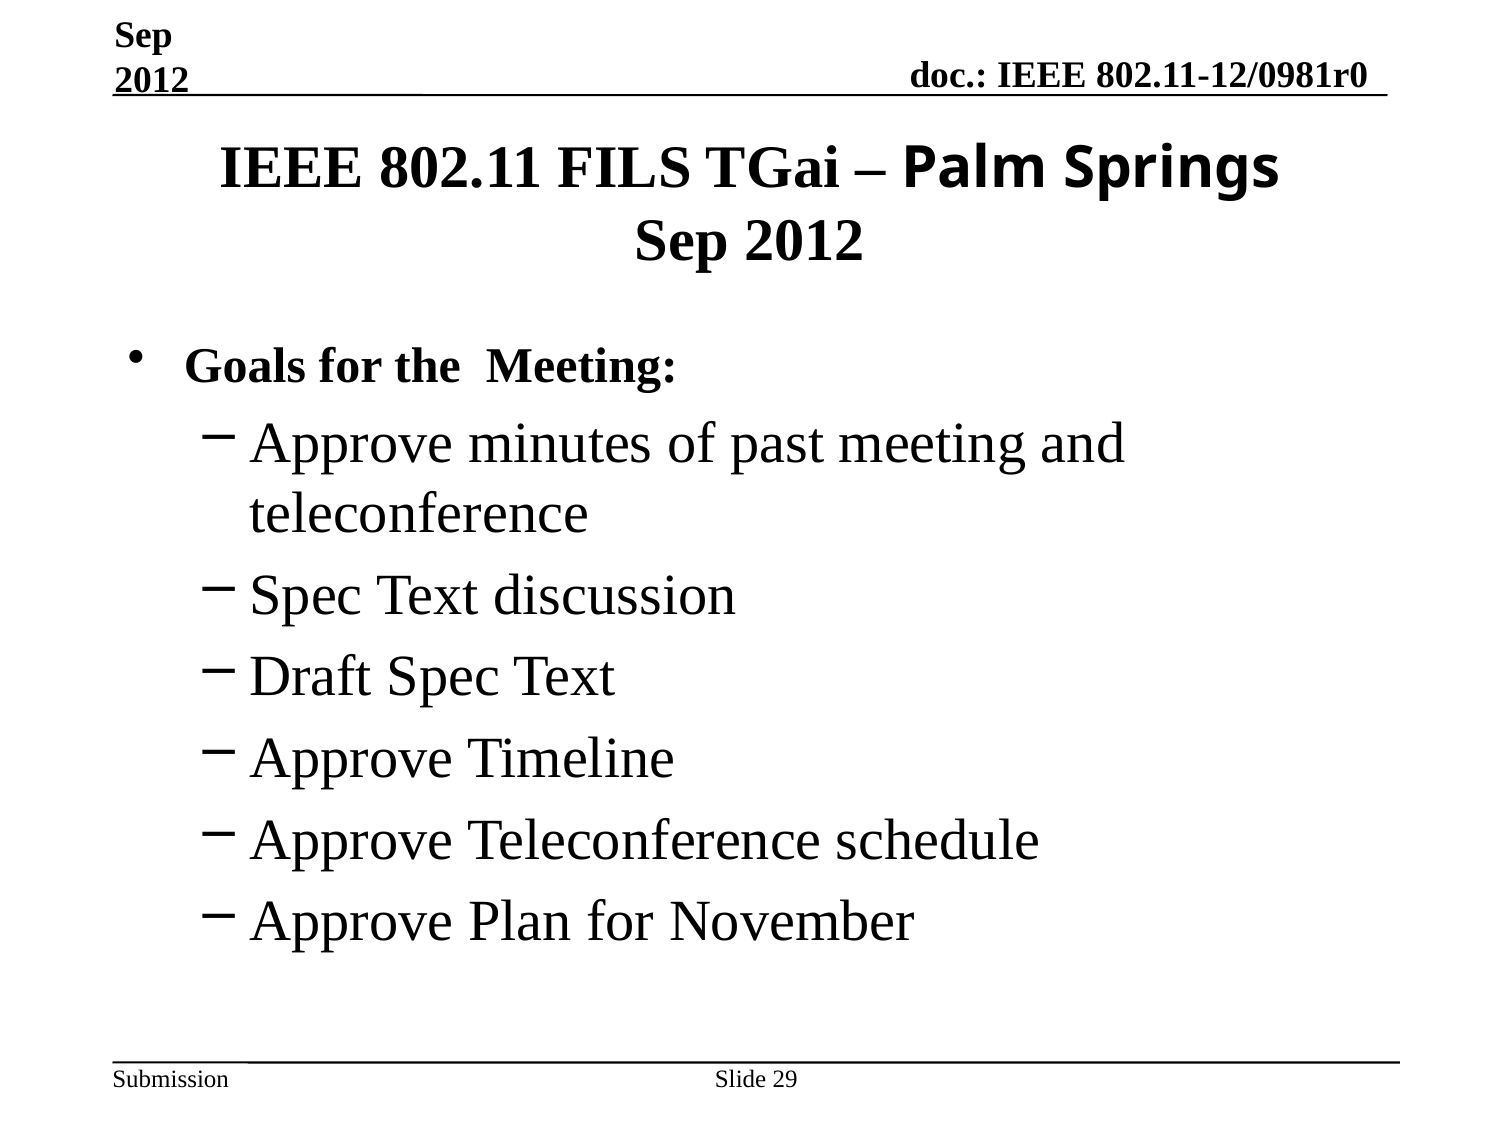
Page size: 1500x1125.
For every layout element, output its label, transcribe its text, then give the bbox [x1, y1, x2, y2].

list Goals for the Meeting: Approve minutes of past meeting and teleconference Spec Text discussion Draft Spec Text Approve Timeline Approve Teleconference schedule Approve Plan for November [112, 324, 1450, 1038]
title IEEE 802.11 FILS TGai – Palm Springs Sep 2012 [112, 112, 1388, 288]
footer [1325, 1062, 1402, 1093]
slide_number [114, 54, 257, 100]
slide_number Slide 29 [712, 1062, 800, 1093]
